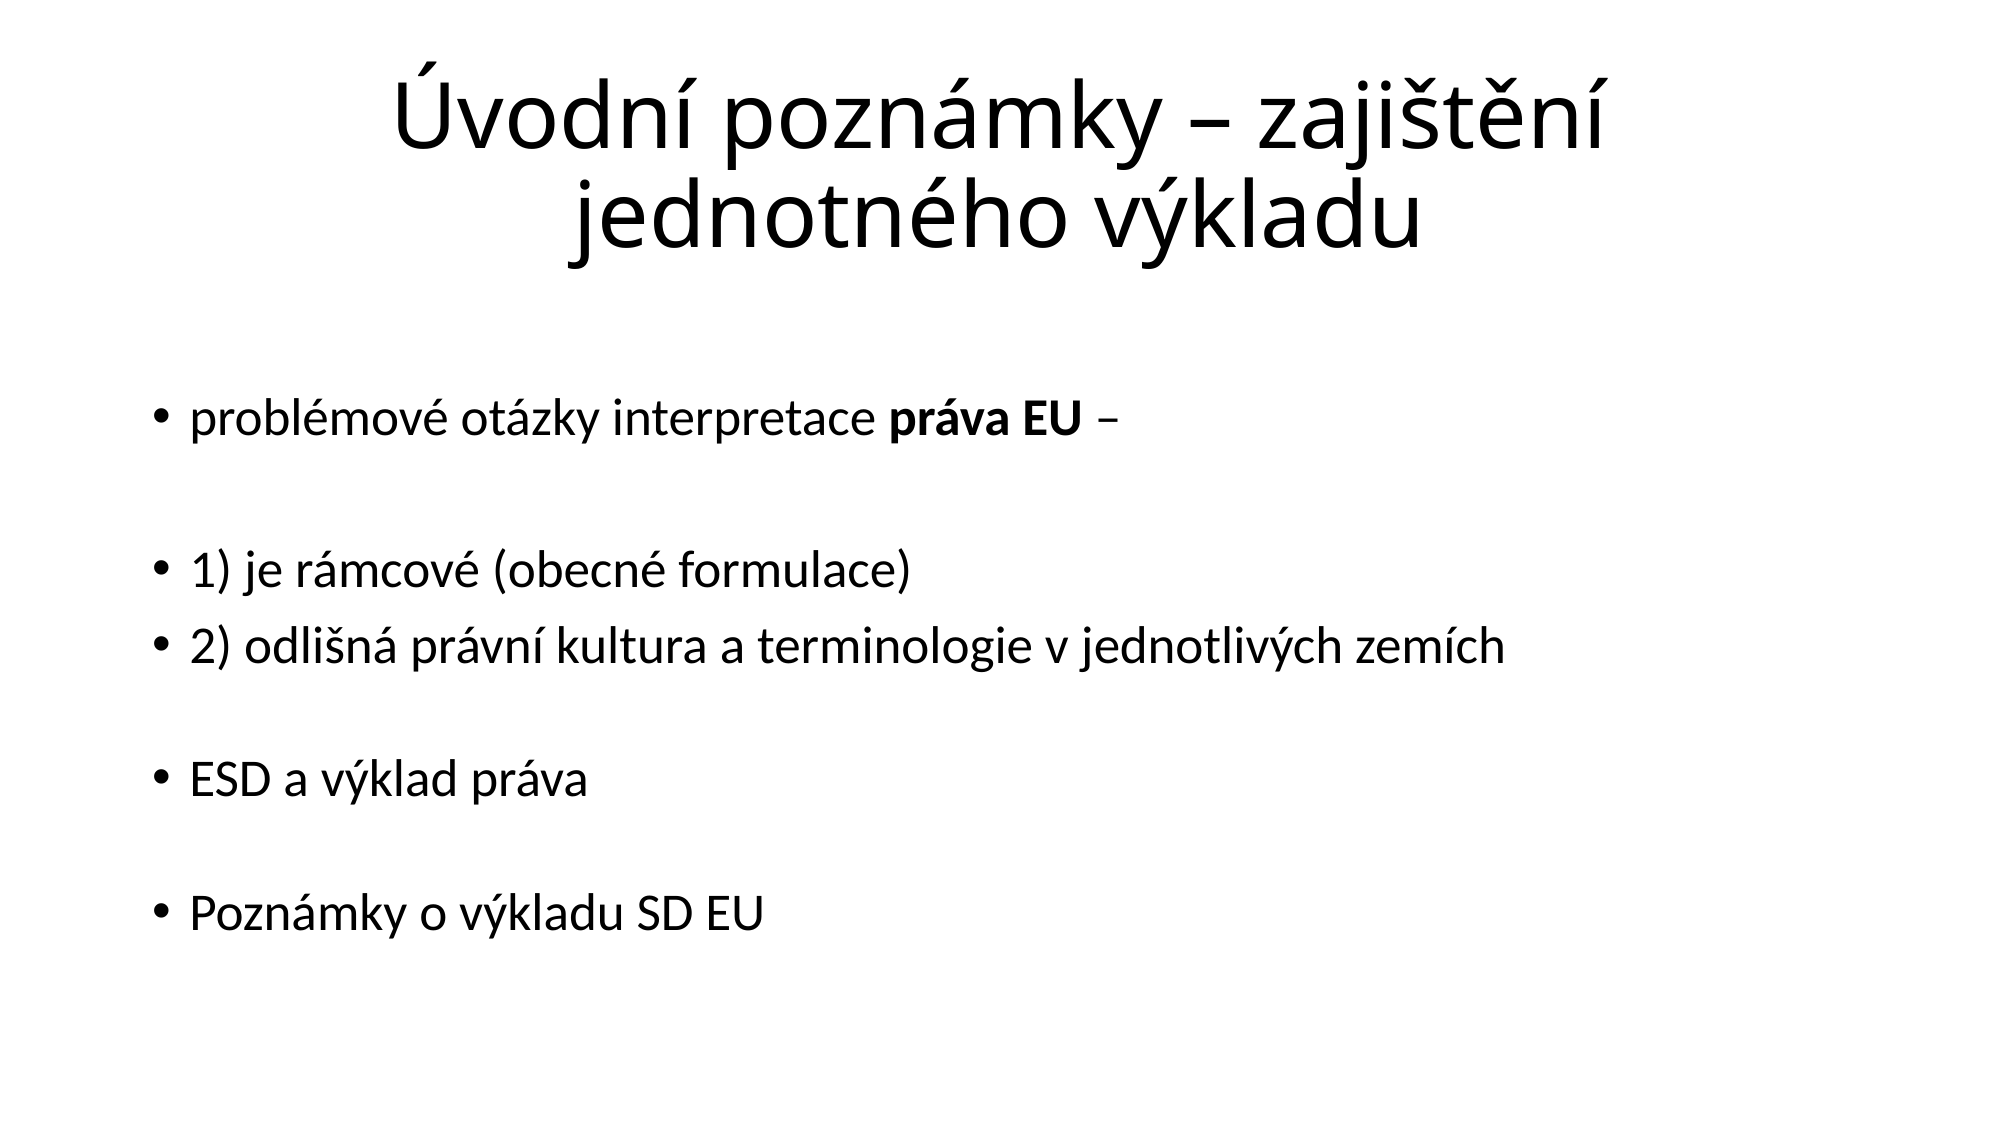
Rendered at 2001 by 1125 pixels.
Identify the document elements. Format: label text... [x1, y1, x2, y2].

list problémové otázky interpretace práva EU – 1) je rámcové (obecné formulace) 2) odlišná právní kultura a terminologie v jednotlivých zemích ESD a výklad práva Poznámky o výkladu SD EU [137, 299, 1863, 1014]
title Úvodní poznámky – zajištění jednotného výkladu [137, 59, 1863, 278]
